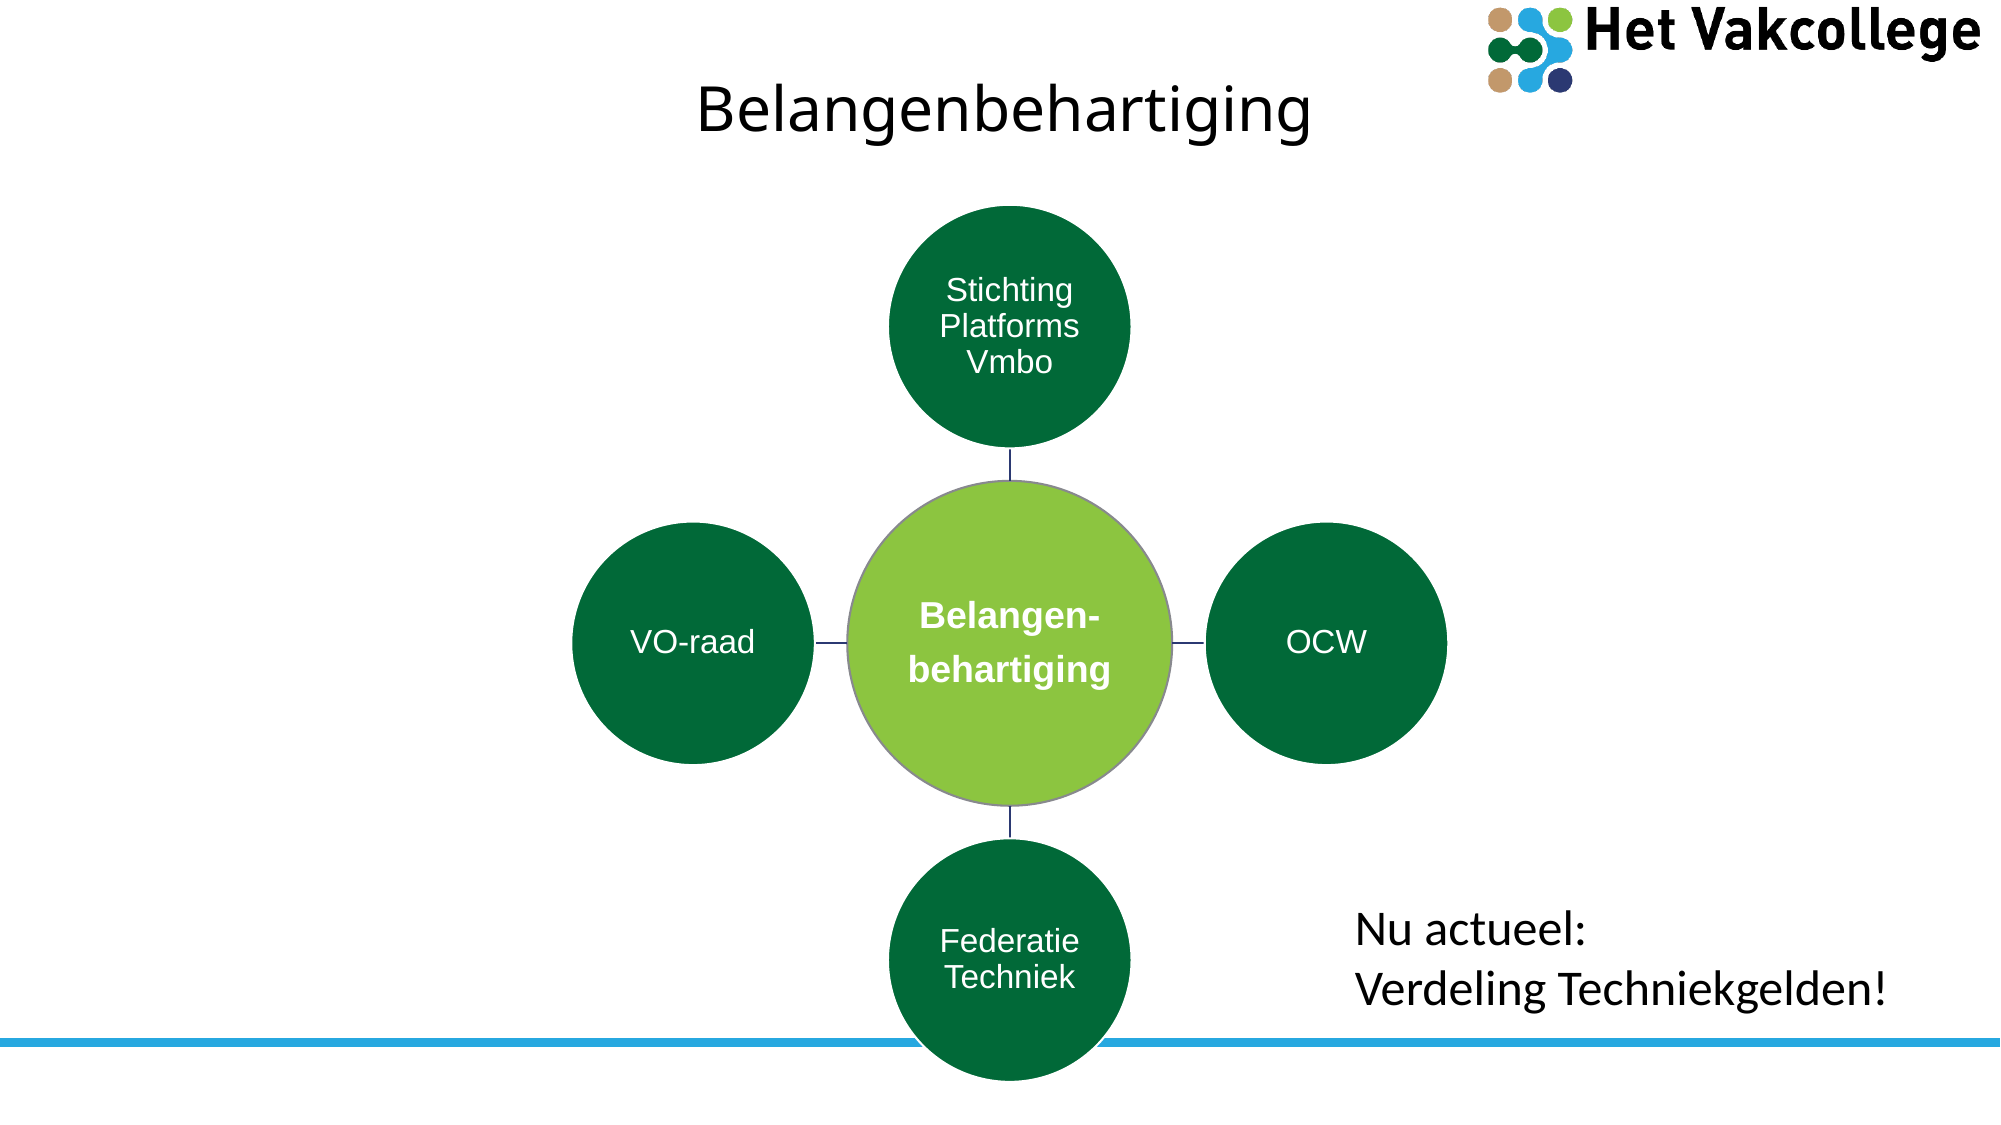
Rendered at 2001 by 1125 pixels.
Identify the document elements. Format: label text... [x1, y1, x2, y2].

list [284, 204, 1735, 1083]
text_box Nu actueel: Verdeling Techniekgelden! [1735, 888, 1930, 1024]
title Belangenbehartiging [255, 1, 1755, 154]
picture [1755, 4, 1980, 94]
